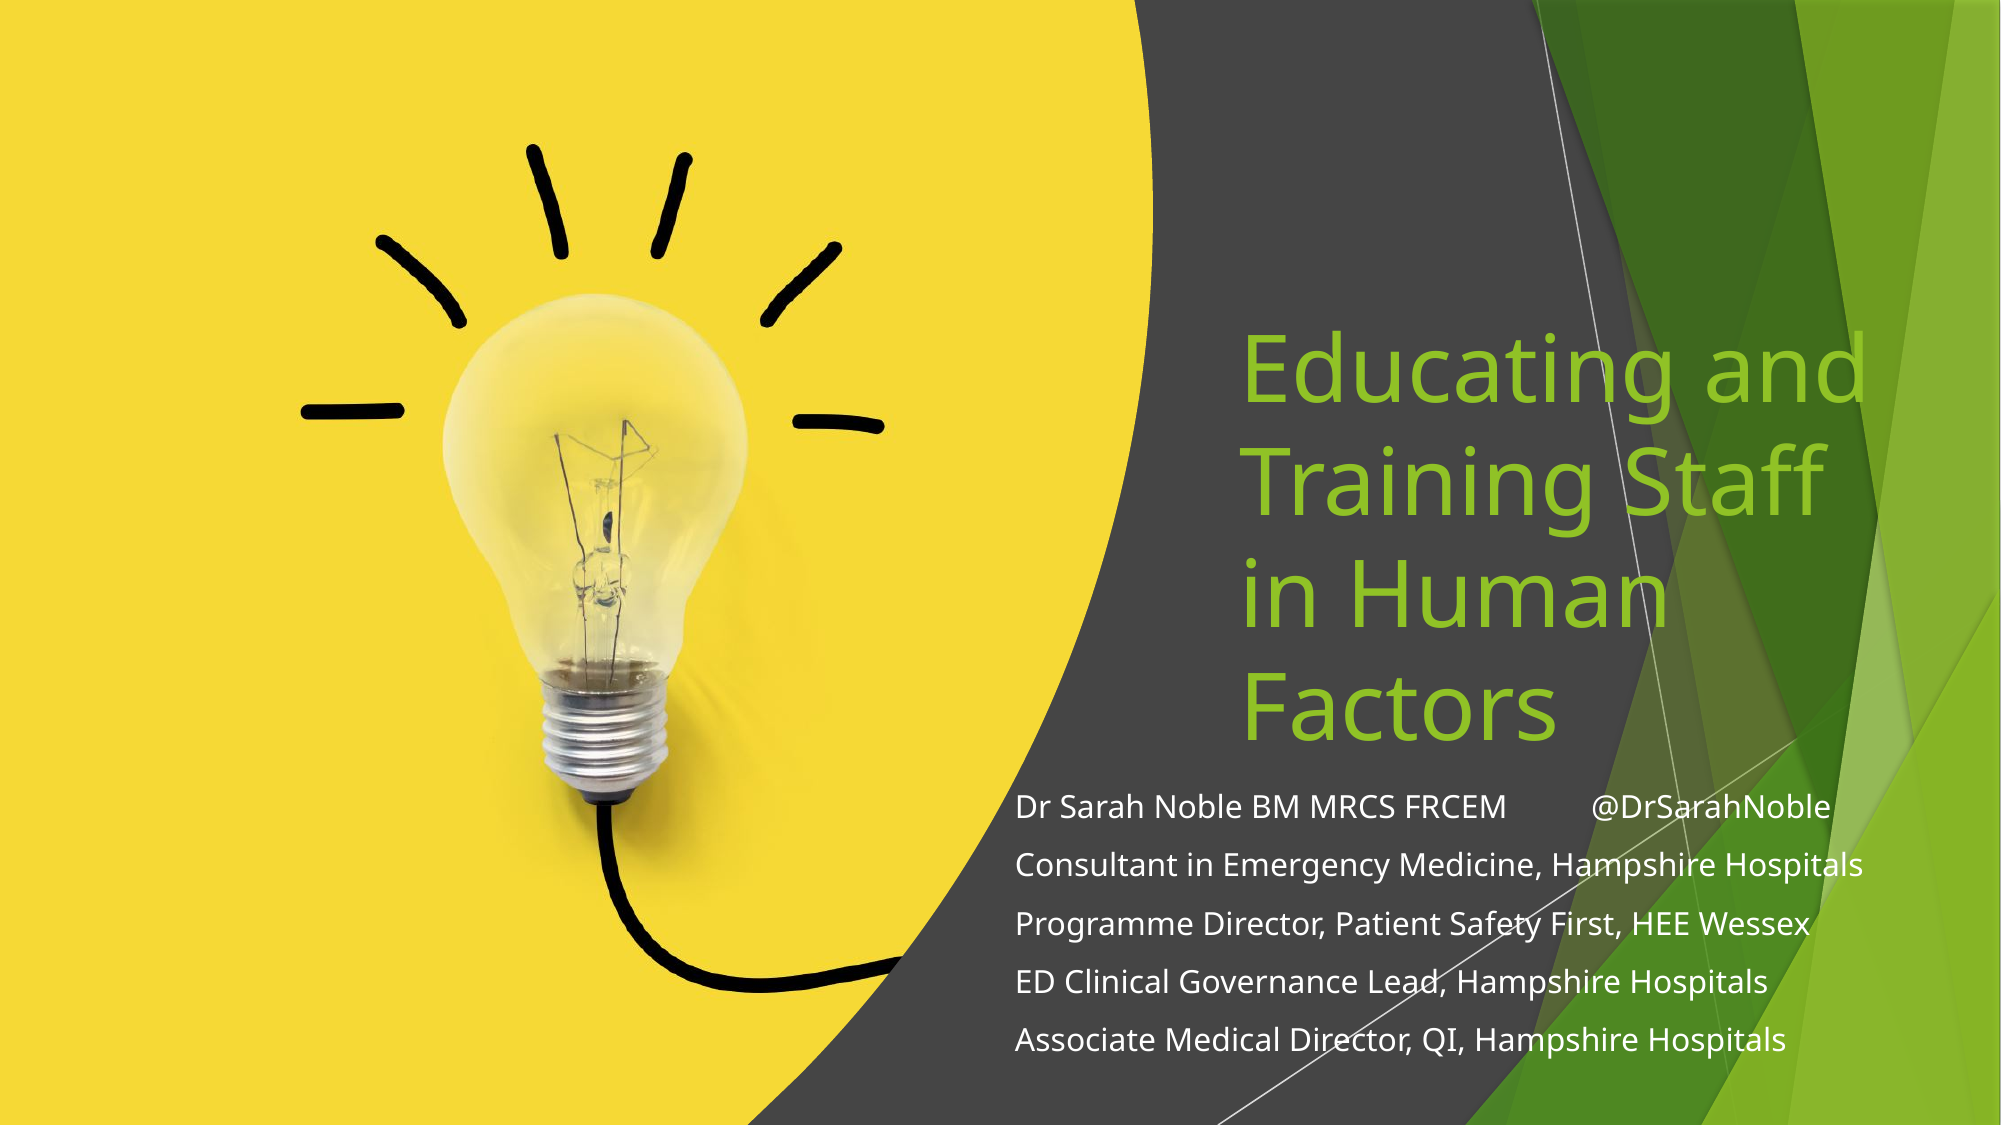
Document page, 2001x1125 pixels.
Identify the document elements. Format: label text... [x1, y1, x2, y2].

picture [0, 0, 1154, 1125]
title Educating and Training Staff in Human Factors [1224, 292, 1895, 767]
subtitle Dr Sarah Noble BM MRCS FRCEM @DrSarahNoble Consultant in Emergency Medicine, Hampshire Hospitals Programme Director, Patient Safety First, HEE Wessex ED Clinical Governance Lead, Hampshire Hospitals Associate Medical Director, QI, Hampshire Hospitals [1157, 779, 1895, 1097]
